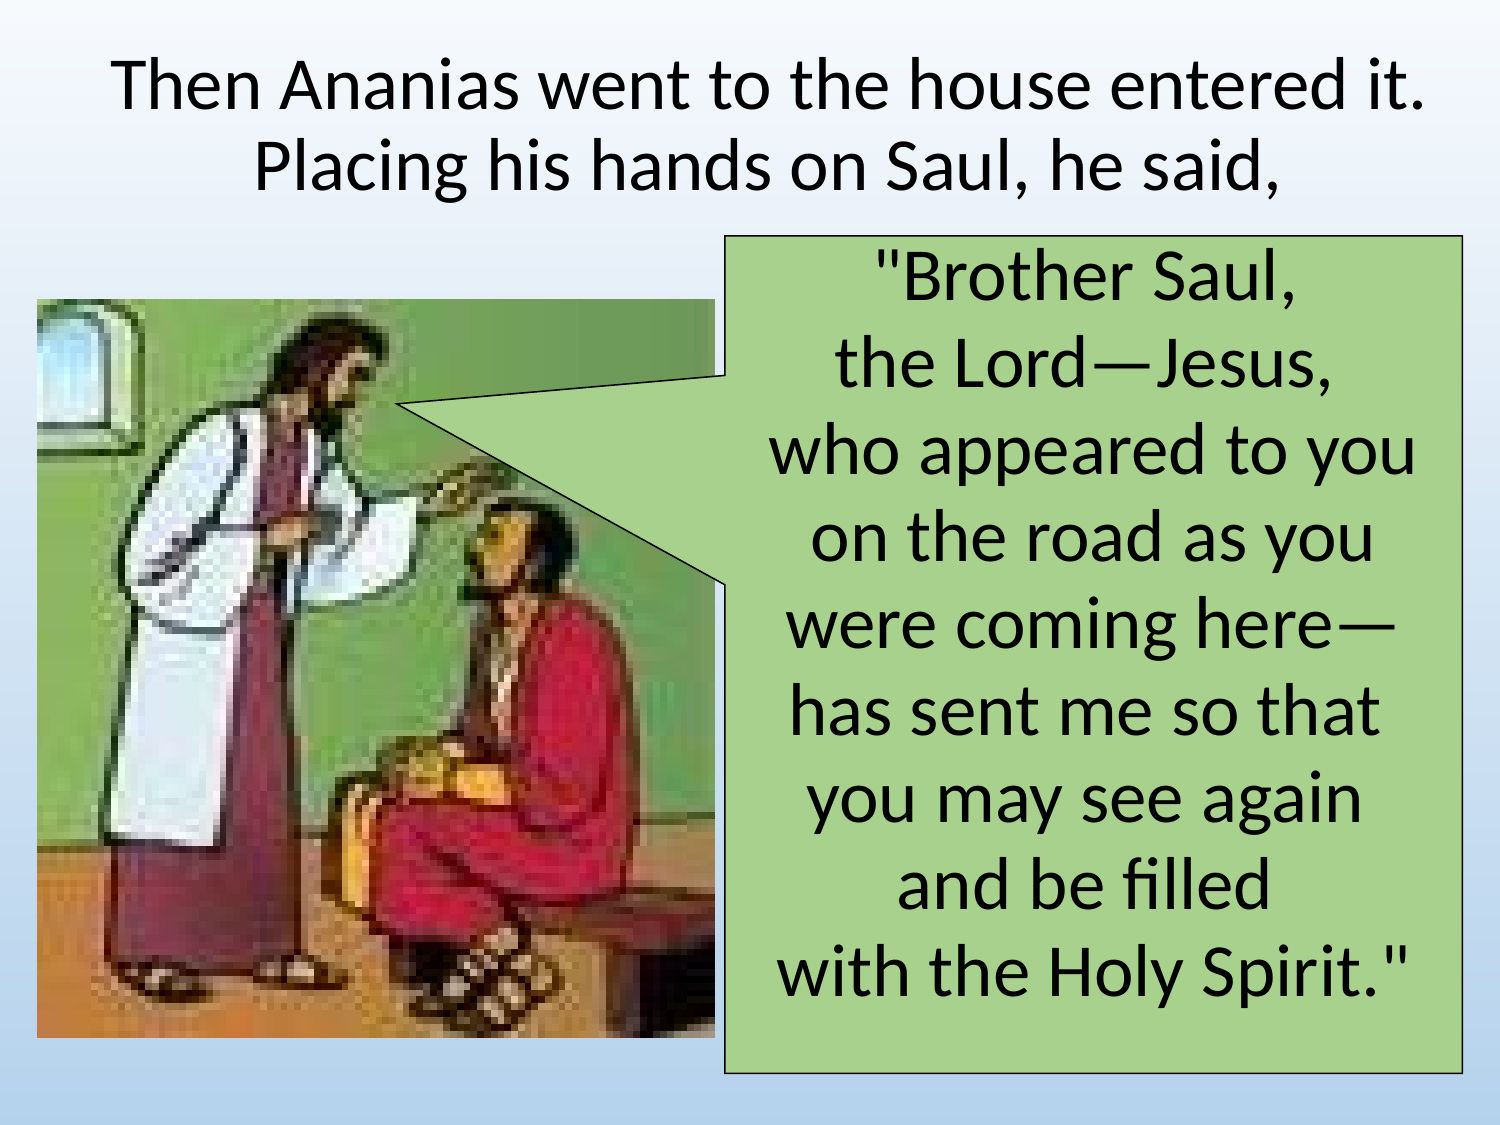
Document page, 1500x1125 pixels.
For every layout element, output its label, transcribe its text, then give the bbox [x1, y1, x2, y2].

list Then Ananias went to the house entered it. Placing his hands on Saul, he said, [75, 37, 1463, 238]
text_box "Brother Saul, the Lord—Jesus, who appeared to you on the road as you were coming here— has sent me so that you may see again and be filled with the Holy Spirit." [715, 235, 1463, 1074]
picture [37, 299, 715, 1038]
